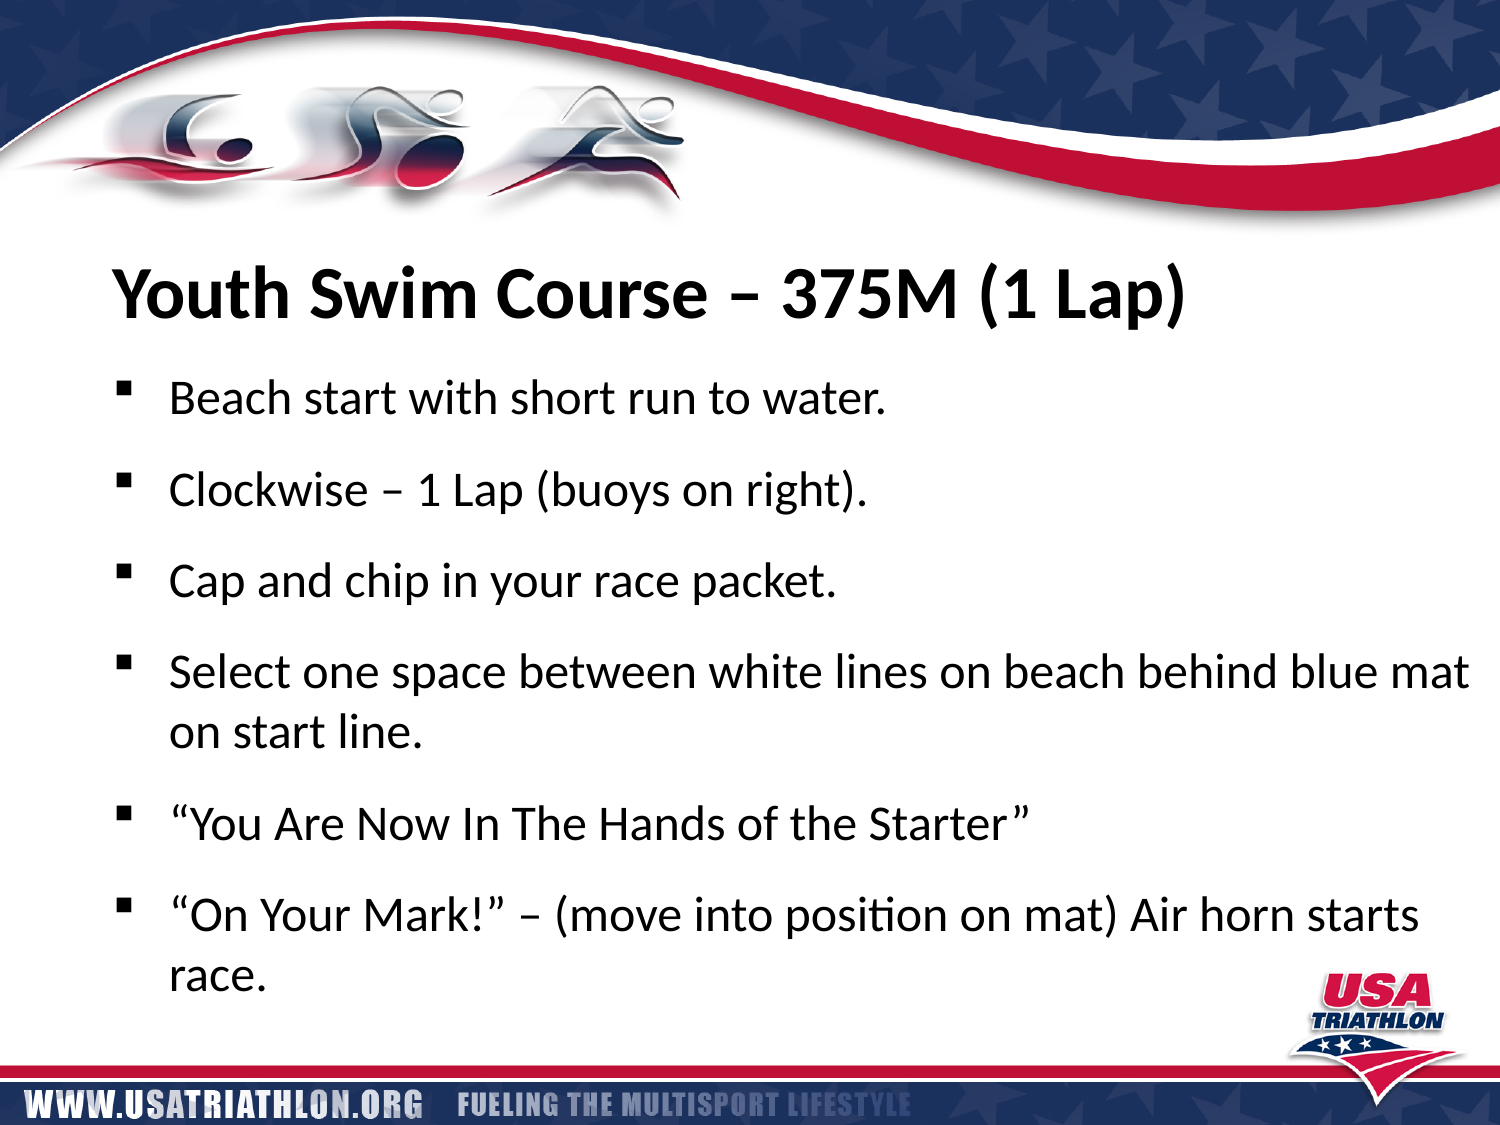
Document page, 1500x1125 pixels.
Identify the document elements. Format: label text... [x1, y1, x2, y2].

text_box Youth Swim Course – 375M (1 Lap) Beach start with short run to water. Clockwise – 1 Lap (buoys on right). Cap and chip in your race packet. Select one space between white lines on beach behind blue mat on start line. “You Are Now In The Hands of the Starter” “On Your Mark!” – (move into position on mat) Air horn starts race. [106, 237, 1484, 1125]
picture [0, 0, 1500, 1125]
